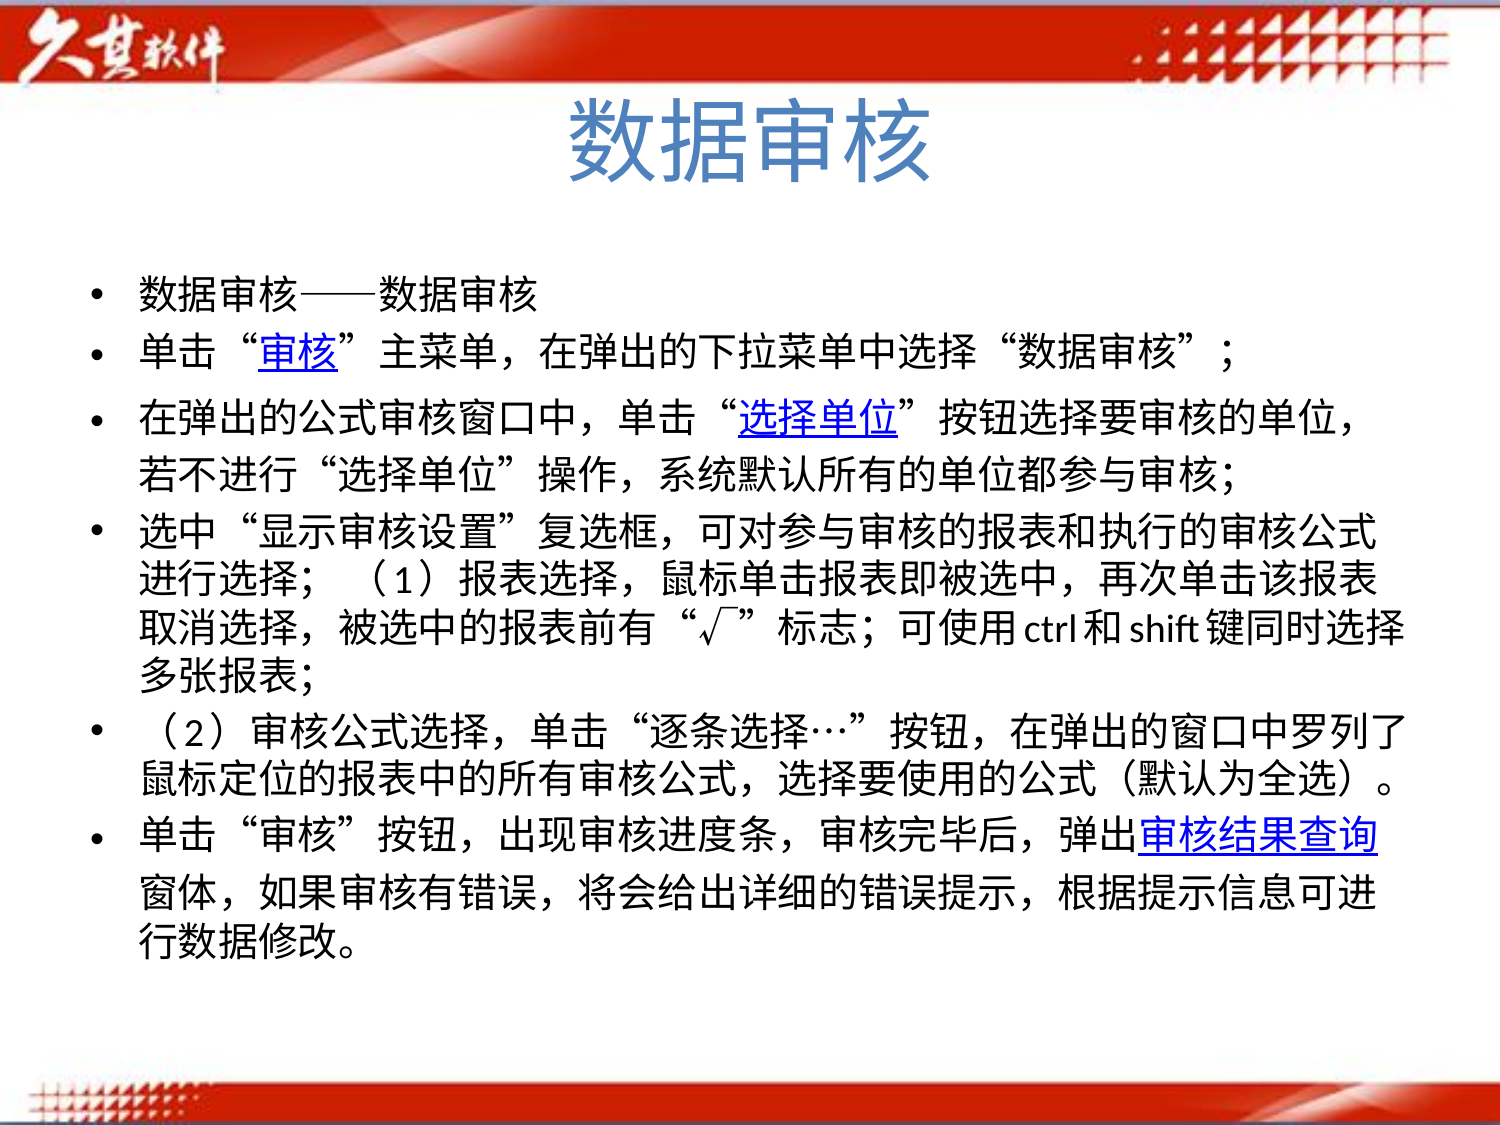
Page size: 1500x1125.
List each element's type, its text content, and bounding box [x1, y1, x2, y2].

picture [0, 0, 1500, 1125]
list 数据审核——数据审核 单击“审核”主菜单，在弹出的下拉菜单中选择“数据审核”； 在弹出的公式审核窗口中，单击“选择单位”按钮选择要审核的单位，若不进行“选择单位”操作，系统默认所有的单位都参与审核； 选中“显示审核设置”复选框，可对参与审核的报表和执行的审核公式进行选择； （1）报表选择，鼠标单击报表即被选中，再次单击该报表取消选择，被选中的报表前有“√”标志；可使用ctrl和shift键同时选择多张报表； （2）审核公式选择，单击“逐条选择…”按钮，在弹出的窗口中罗列了鼠标定位的报表中的所有审核公式，选择要使用的公式（默认为全选）。 单击“审核”按钮，出现审核进度条，审核完毕后，弹出审核结果查询窗体，如果审核有错误，将会给出详细的错误提示，根据提示信息可进行数据修改。 [75, 262, 1425, 1005]
title 数据审核 [75, 45, 1425, 233]
